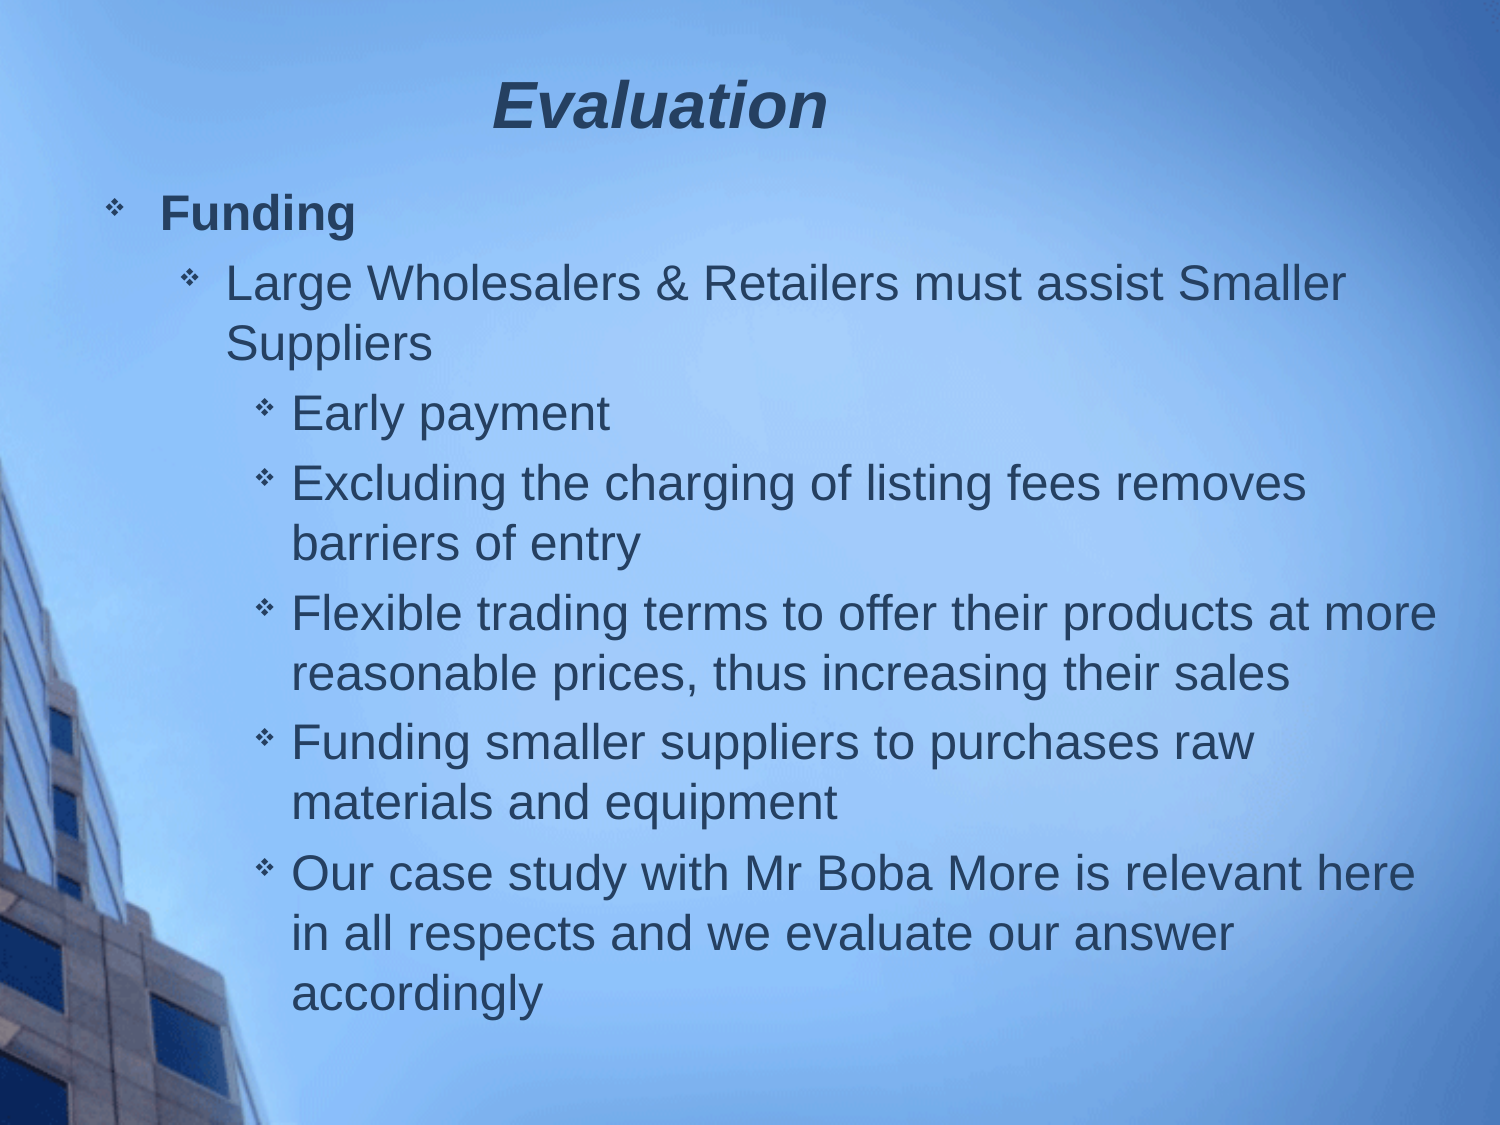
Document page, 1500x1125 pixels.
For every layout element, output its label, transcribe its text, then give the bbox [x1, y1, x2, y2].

list Funding Large Wholesalers & Retailers must assist Smaller Suppliers Early payment Excluding the charging of listing fees removes barriers of entry Flexible trading terms to offer their products at more reasonable prices, thus increasing their sales Funding smaller suppliers to purchases raw materials and equipment Our case study with Mr Boba More is relevant here in all respects and we evaluate our answer accordingly [88, 172, 1459, 976]
title Evaluation [88, 19, 1251, 149]
picture [0, 0, 1500, 1125]
